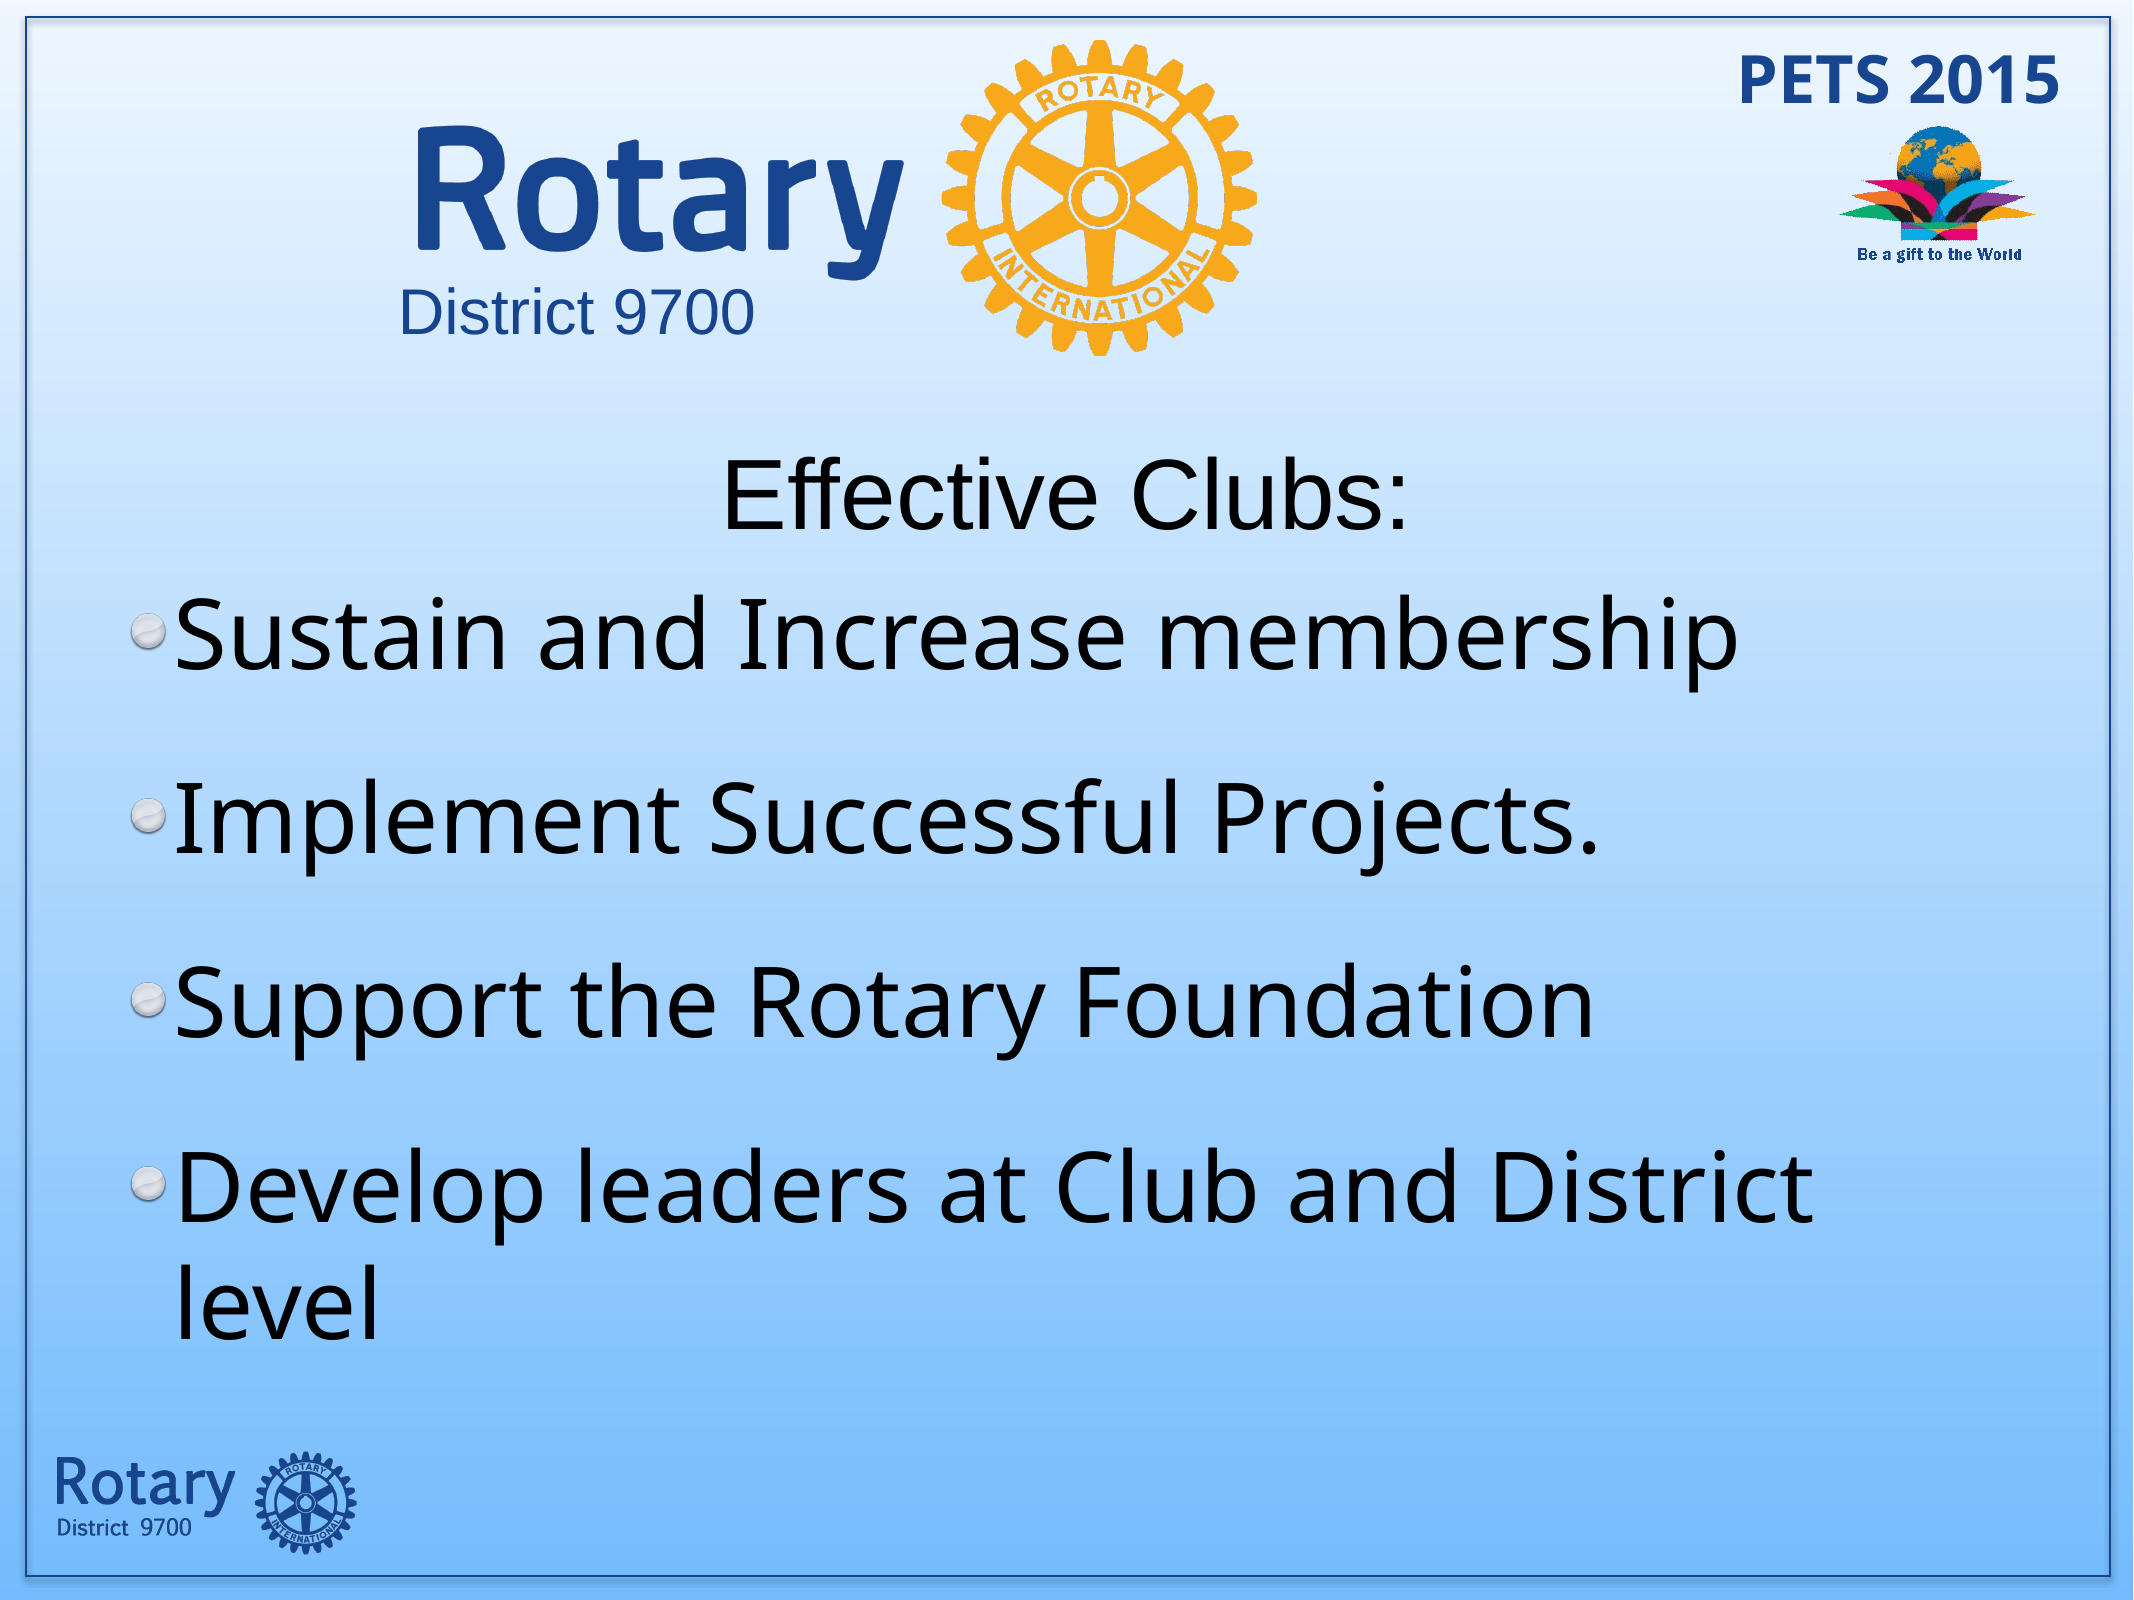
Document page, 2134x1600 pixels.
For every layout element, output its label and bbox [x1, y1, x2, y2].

text_box [25, 16, 2111, 1576]
picture [47, 1450, 361, 1556]
picture [1831, 118, 2041, 268]
picture [418, 40, 1258, 356]
